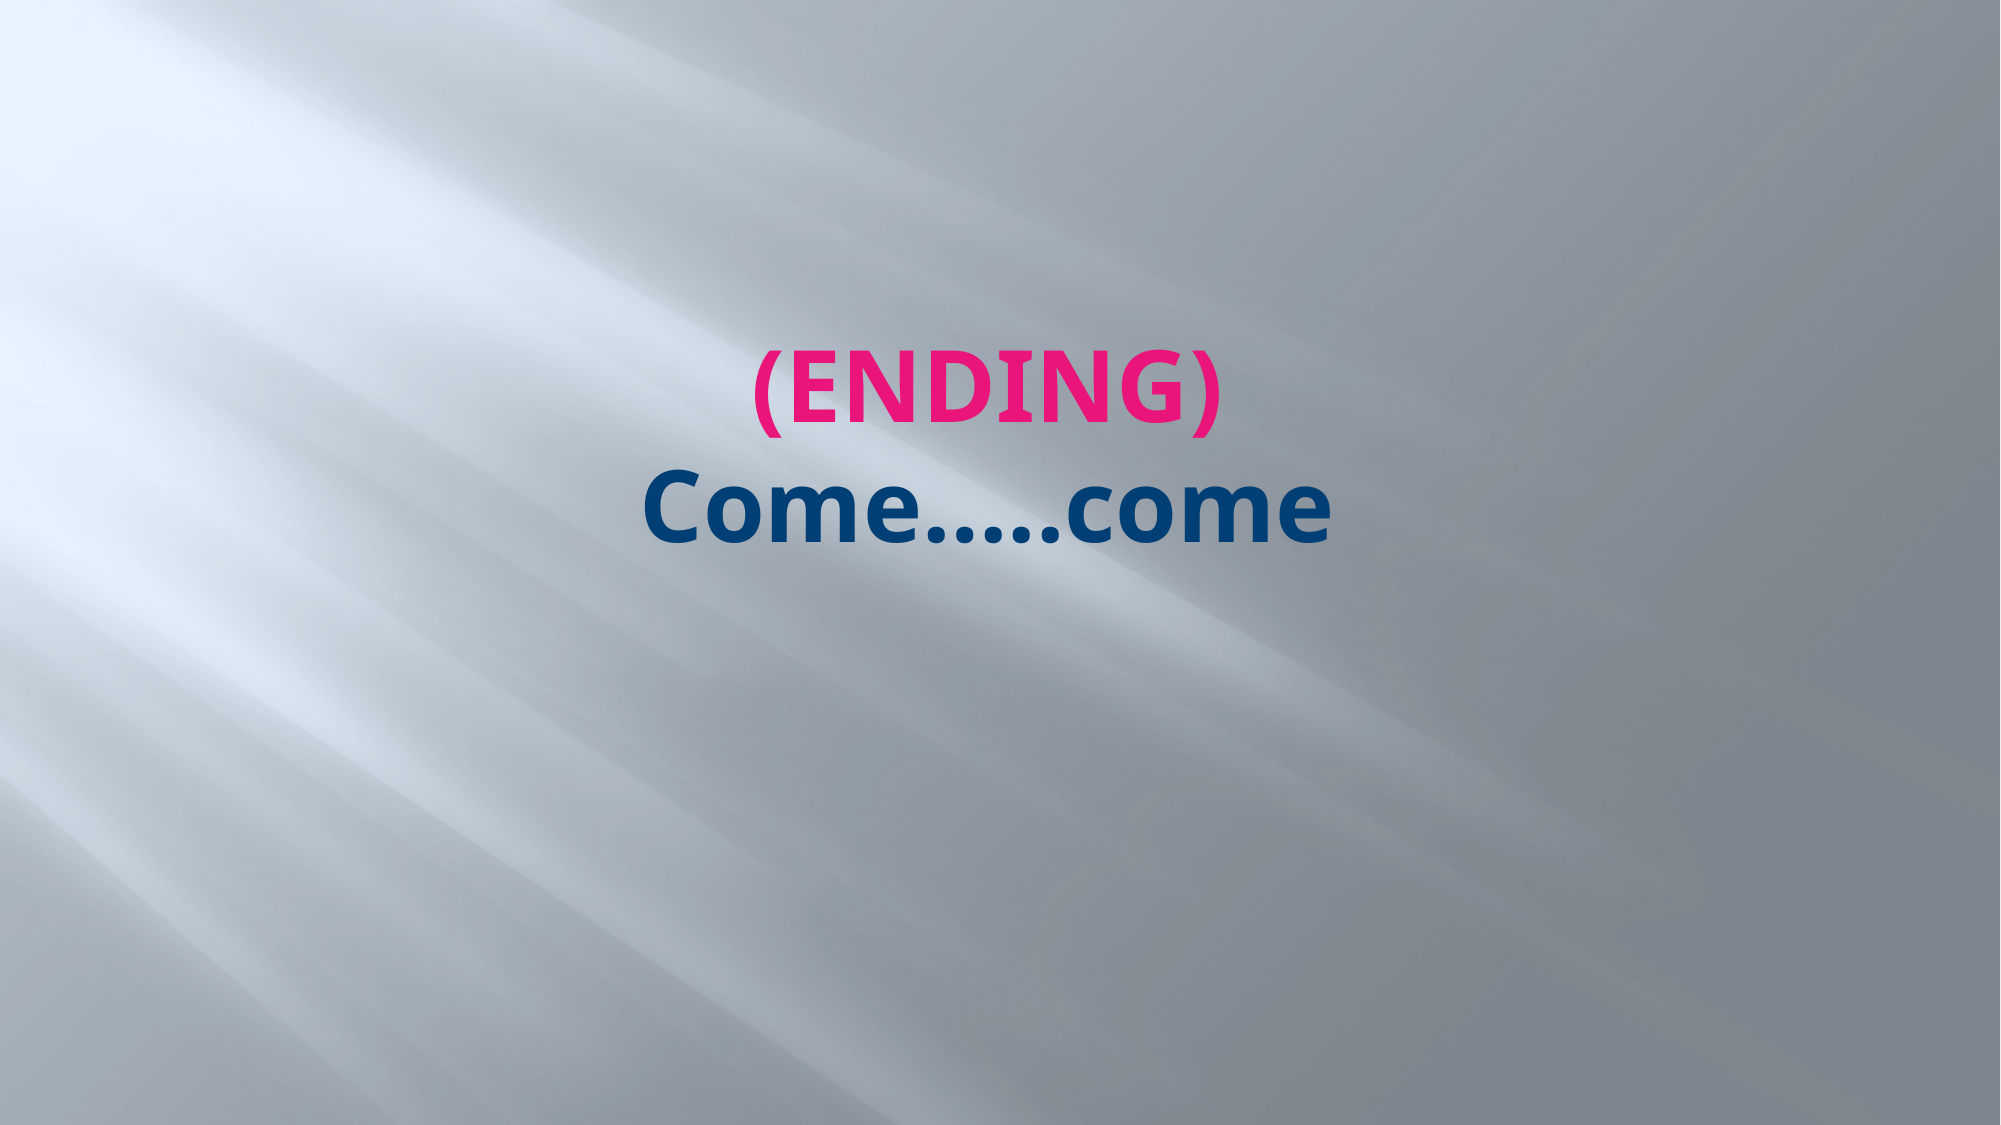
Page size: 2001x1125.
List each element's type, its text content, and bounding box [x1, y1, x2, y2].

title (ENDING) Come…..come [312, 149, 1663, 563]
